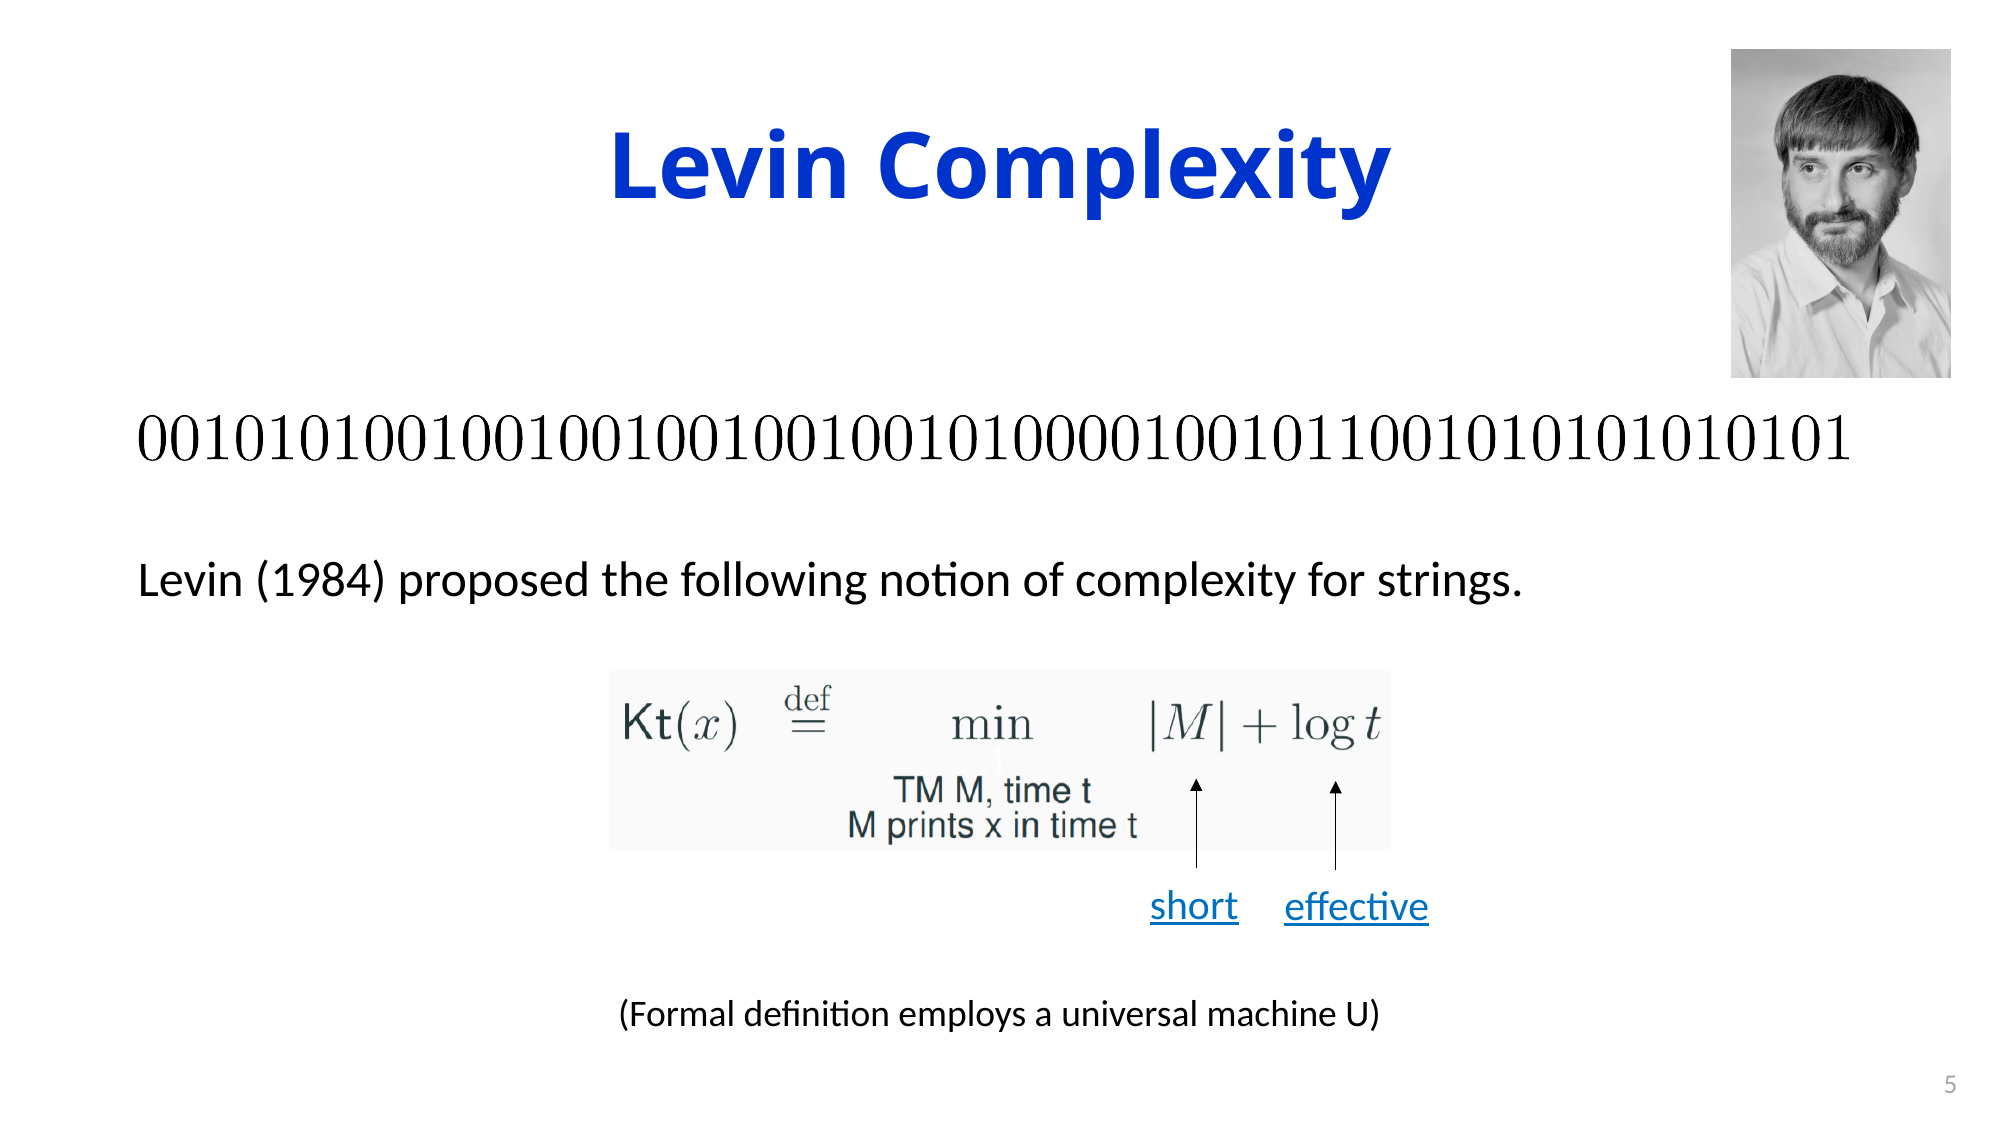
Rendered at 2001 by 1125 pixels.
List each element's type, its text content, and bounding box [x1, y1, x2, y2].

title Levin Complexity [137, 59, 1731, 278]
picture [1731, 49, 1951, 378]
picture [609, 669, 1391, 851]
picture [138, 415, 1849, 461]
text_box effective [1269, 871, 1458, 937]
text_box Levin (1984) proposed the following notion of complexity for strings. [123, 538, 1643, 614]
text_box (Formal definition employs a universal machine U) [429, 982, 1571, 1042]
text_box 5 [1919, 1059, 1981, 1107]
text_box short [1135, 870, 1258, 935]
